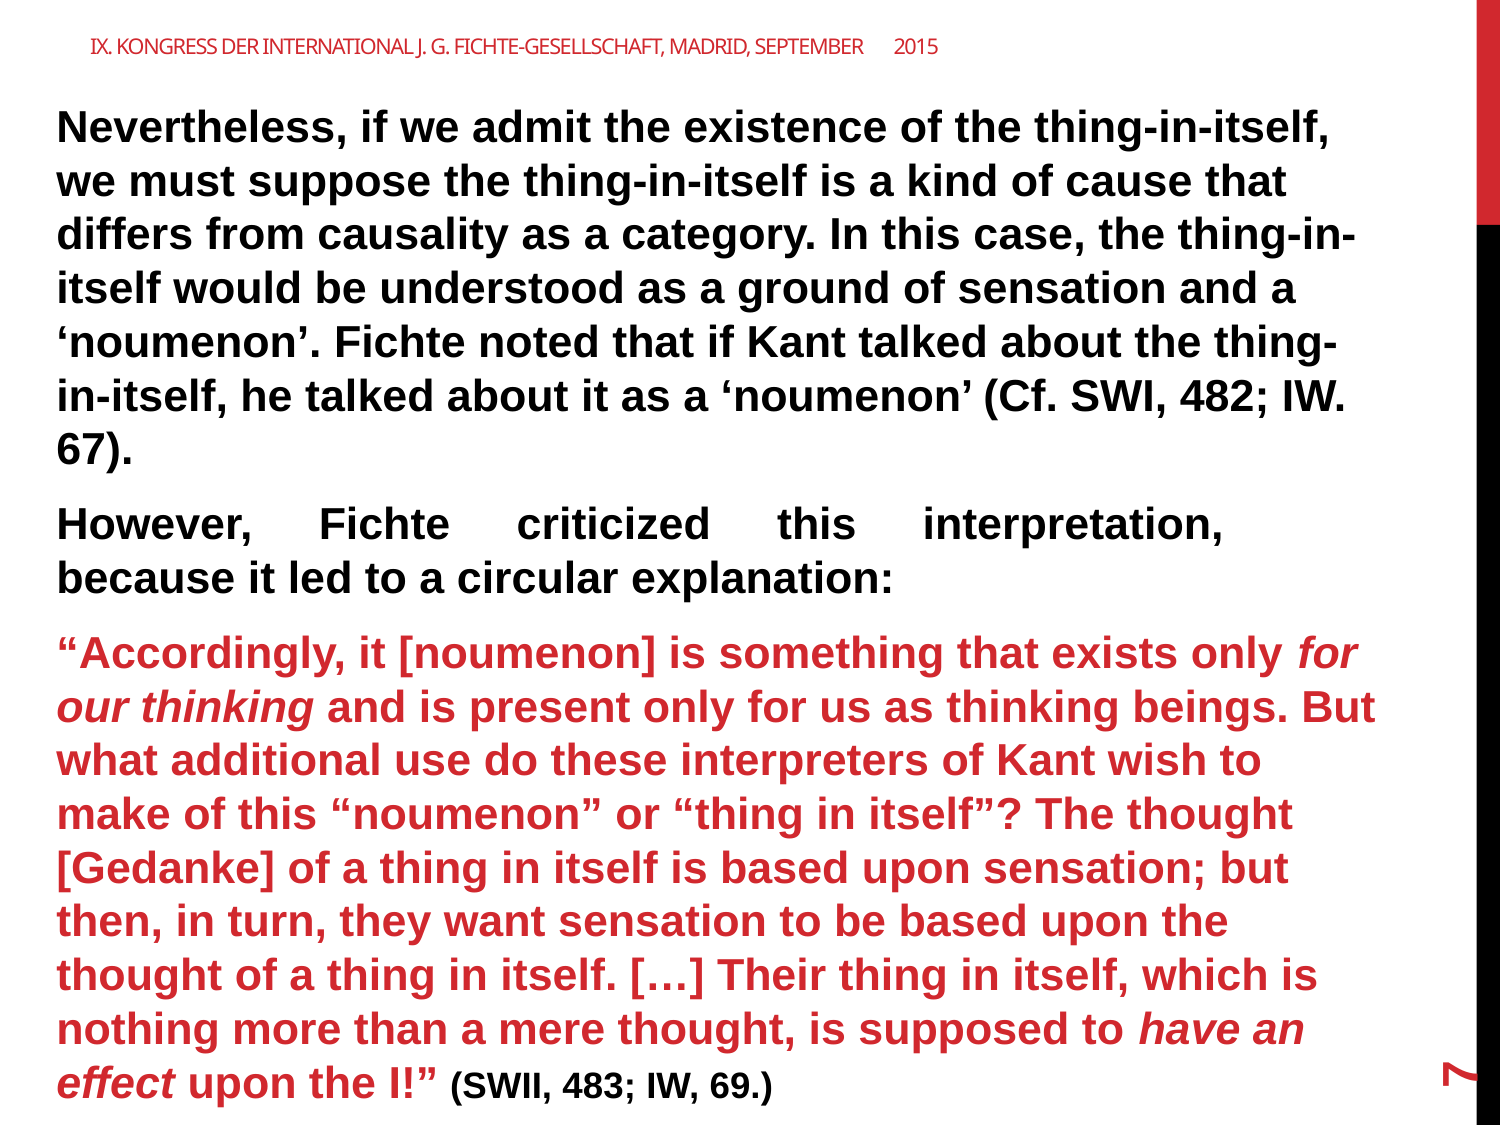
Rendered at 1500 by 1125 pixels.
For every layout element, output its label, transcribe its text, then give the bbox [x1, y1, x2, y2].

list Nevertheless, if we admit the existence of the thing-in-itself, we must suppose the thing-in-itself is a kind of cause that differs from causality as a category. In this case, the thing-in-itself would be understood as a ground of sensation and a ‘noumenon’. Fichte noted that if Kant talked about the thing-in-itself, he talked about it as a ‘noumenon’ (Cf. SWI, 482; IW. 67). However, Fichte criticized this interpretation, because it led to a circular explanation: “Accordingly, it [noumenon] is something that exists only for our thinking and is present only for us as thinking beings. But what additional use do these interpreters of Kant wish to make of this “noumenon” or “thing in itself”? The thought [Gedanke] of a thing in itself is based upon sensation; but then, in turn, they want sensation to be based upon the thought of a thing in itself. […] Their thing in itself, which is nothing more than a mere thought, is supposed to have an effect upon the I!” (SWII, 483; IW, 69.) [41, 90, 1400, 1125]
title IX. Kongress der International J. G. Fichte-Gesellschaft, Madrid, September 2015 [75, 25, 1412, 90]
slide_number 7 [1427, 887, 1488, 1104]
